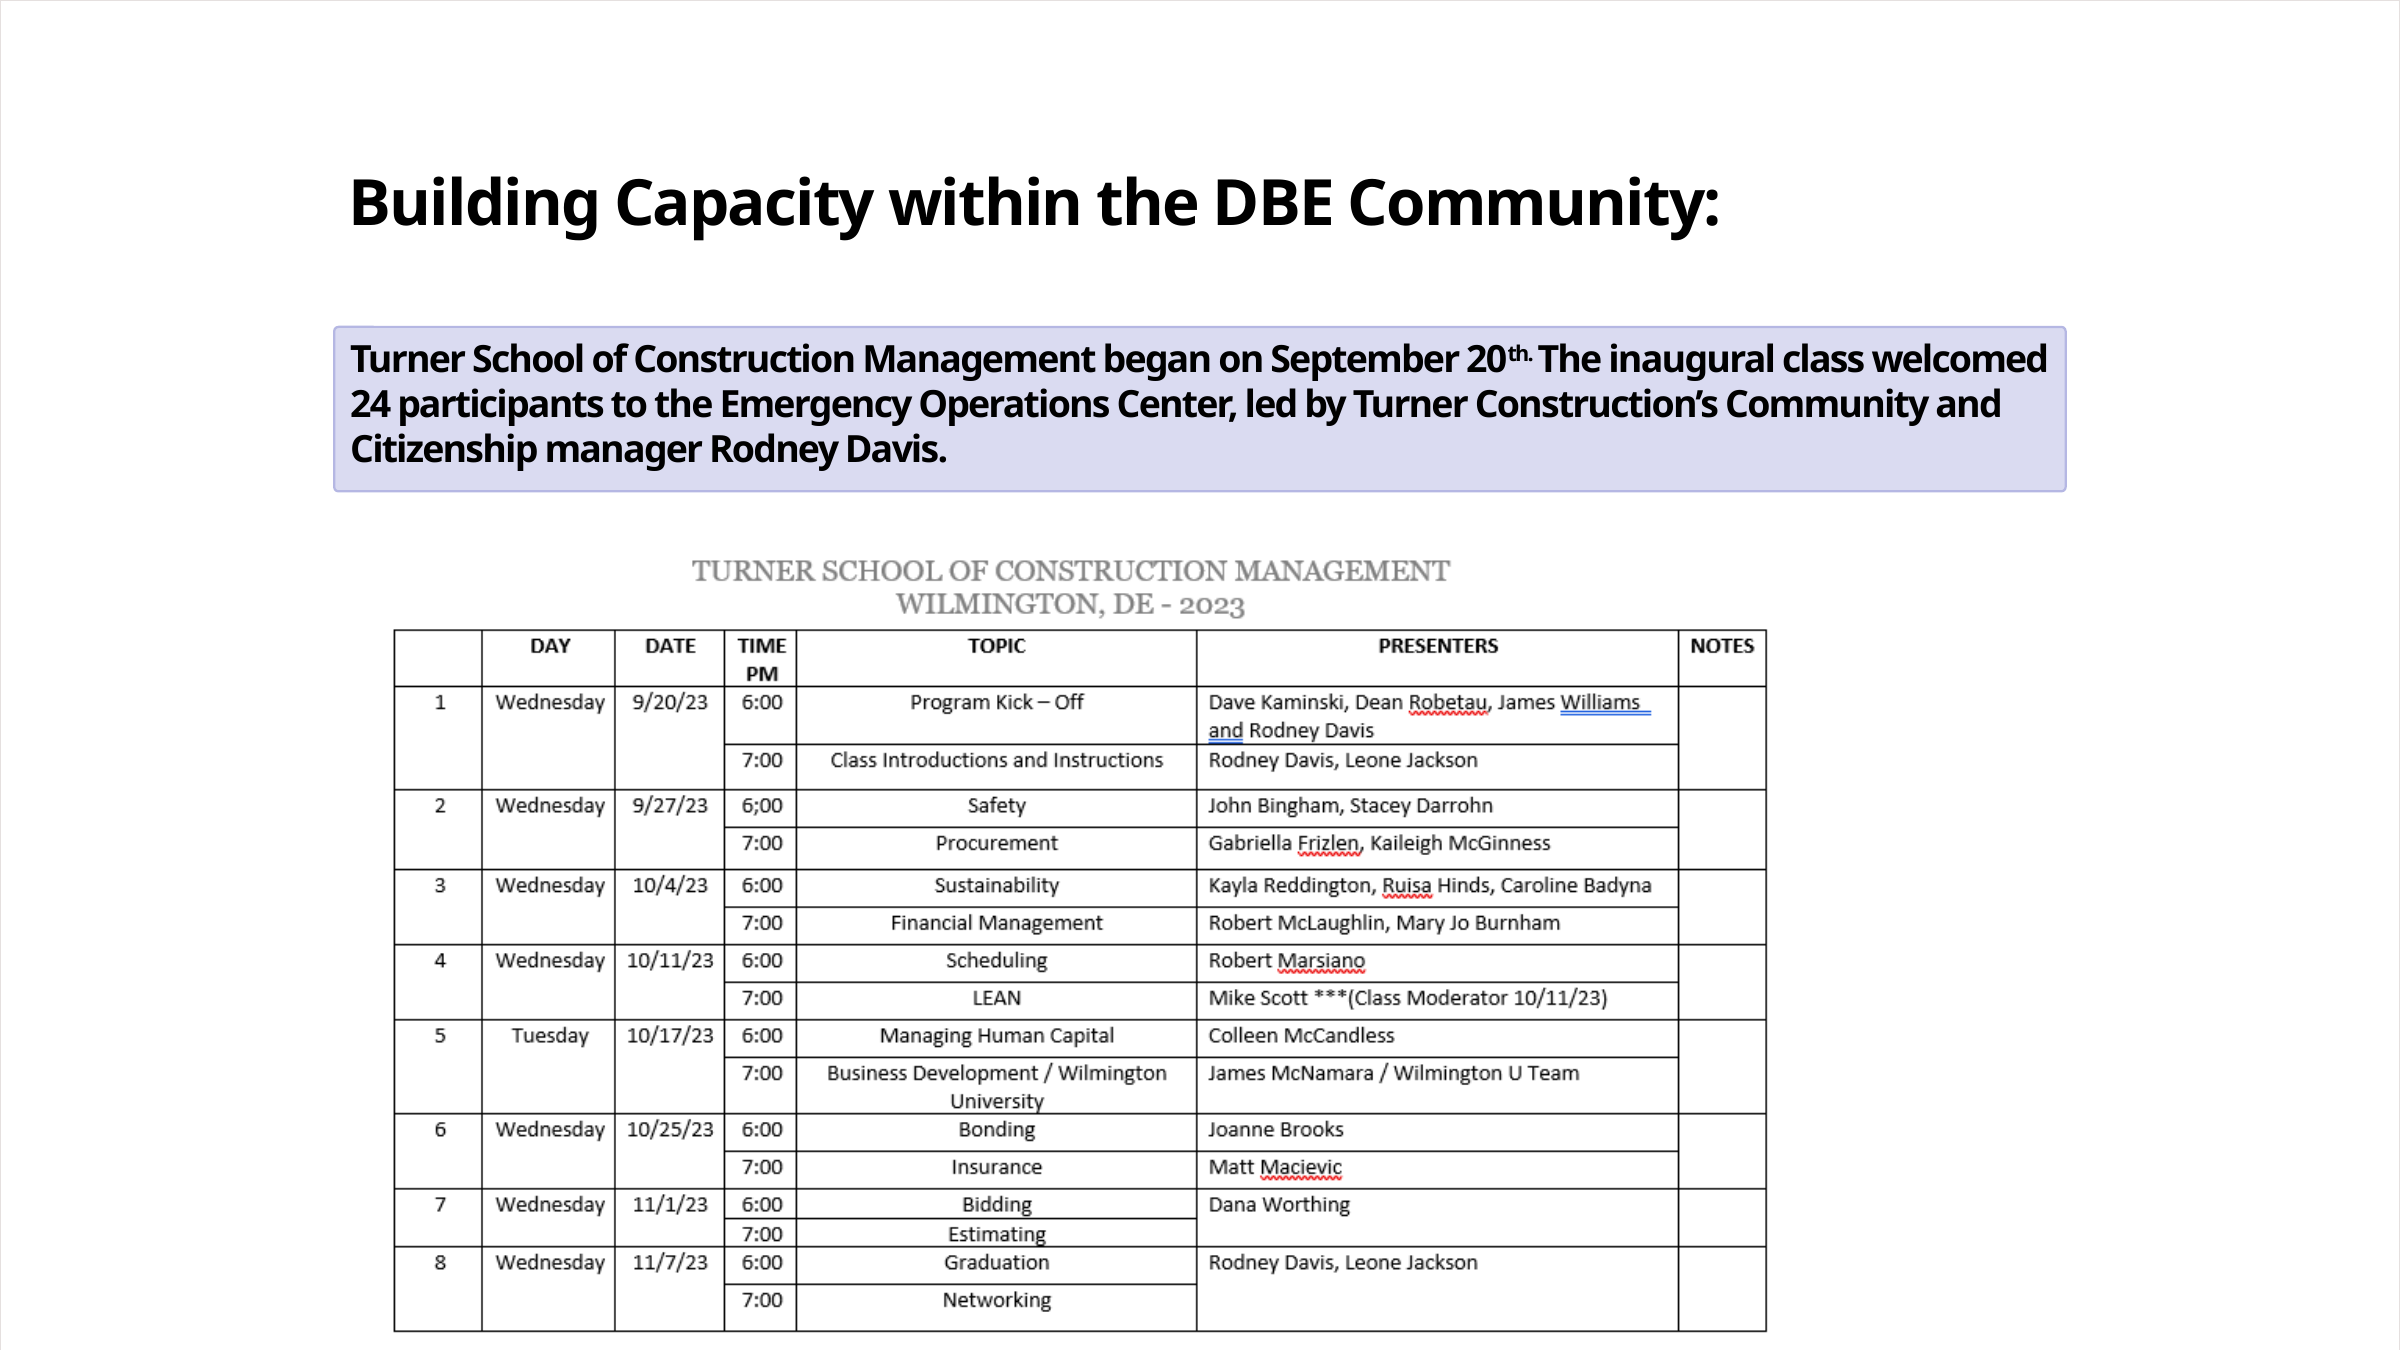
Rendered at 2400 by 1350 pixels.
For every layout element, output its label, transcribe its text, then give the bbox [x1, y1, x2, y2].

text_box [0, 0, 2400, 1350]
text_box Building Capacity within the DBE Community: [334, 150, 2393, 267]
picture [372, 506, 1786, 1337]
text_box Turner School of Construction Management began on September 20th. The inaugural class welcomed 24 participants to the Emergency Operations Center, led by Turner Construction’s Community and Citizenship manager Rodney Davis. [334, 326, 2066, 492]
